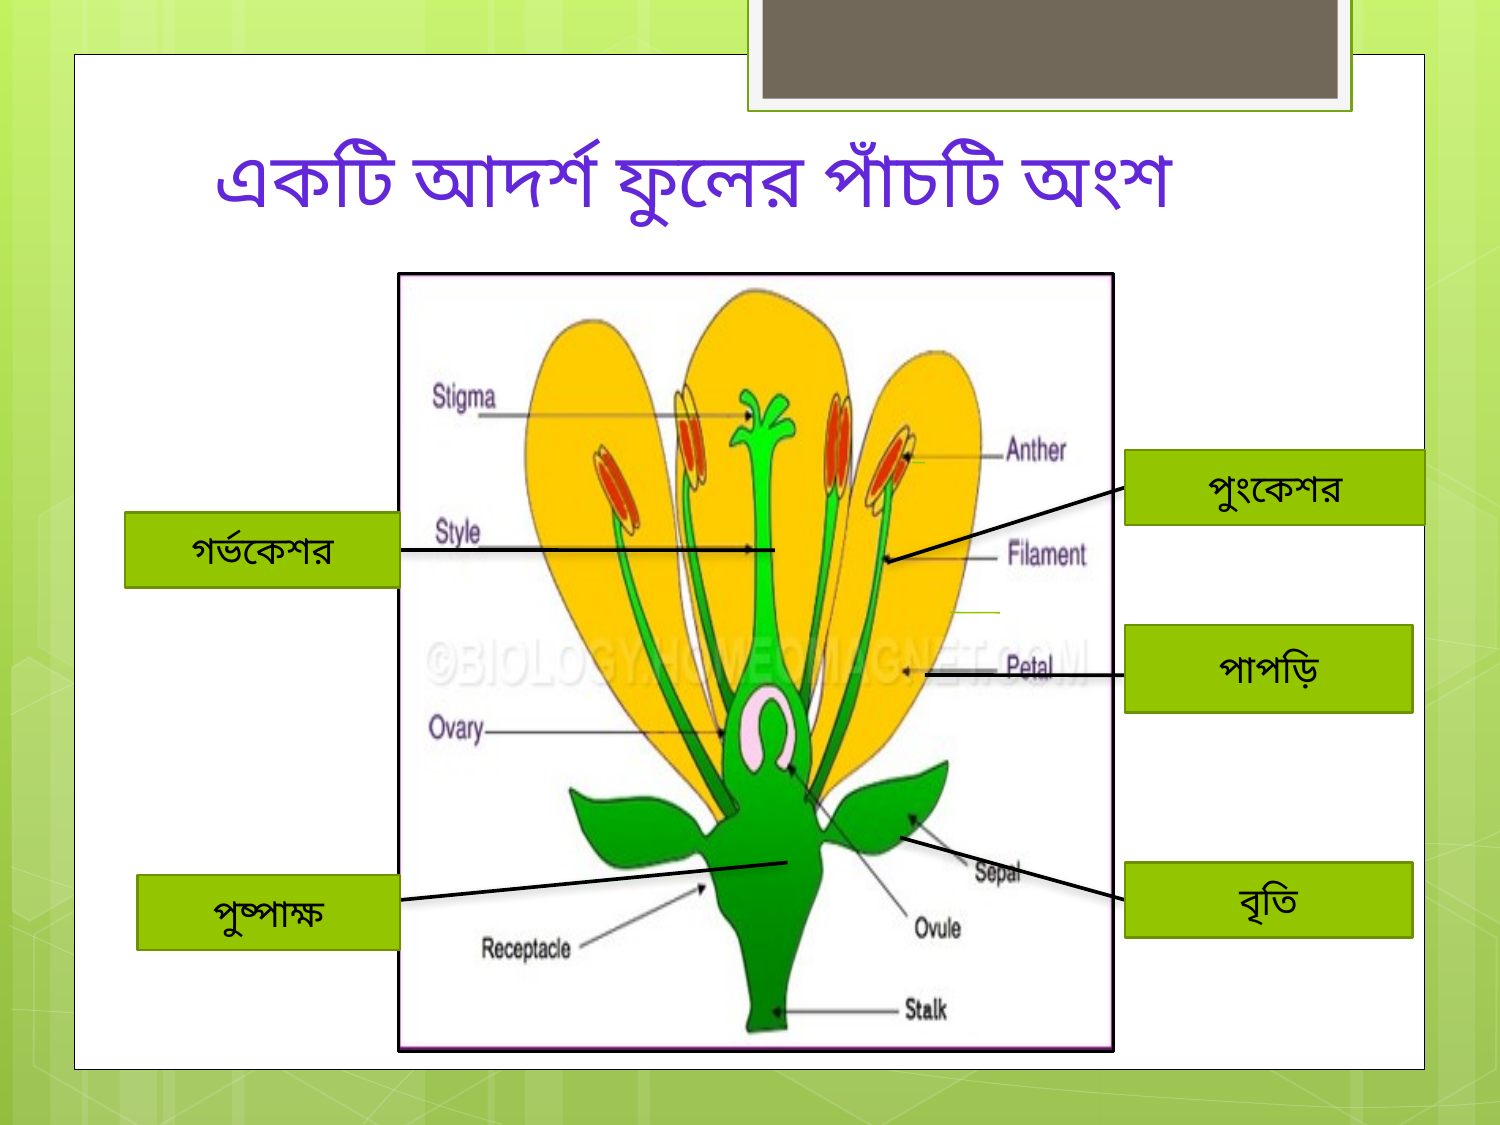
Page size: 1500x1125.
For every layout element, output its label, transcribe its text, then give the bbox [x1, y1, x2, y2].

text_box পুংকেশর [1124, 449, 1426, 526]
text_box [887, 487, 1126, 563]
text_box গর্ভকেশর [124, 511, 393, 589]
text_box পাপড়ি [1124, 624, 1414, 714]
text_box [399, 862, 788, 901]
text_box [899, 837, 1126, 901]
text_box পুষ্পাক্ষ [136, 874, 393, 951]
text_box বৃতি [1124, 861, 1414, 939]
text_box একটি আদর্শ ফুলের পাঁচটি অংশ [199, 124, 1250, 230]
picture [399, 274, 1113, 1051]
